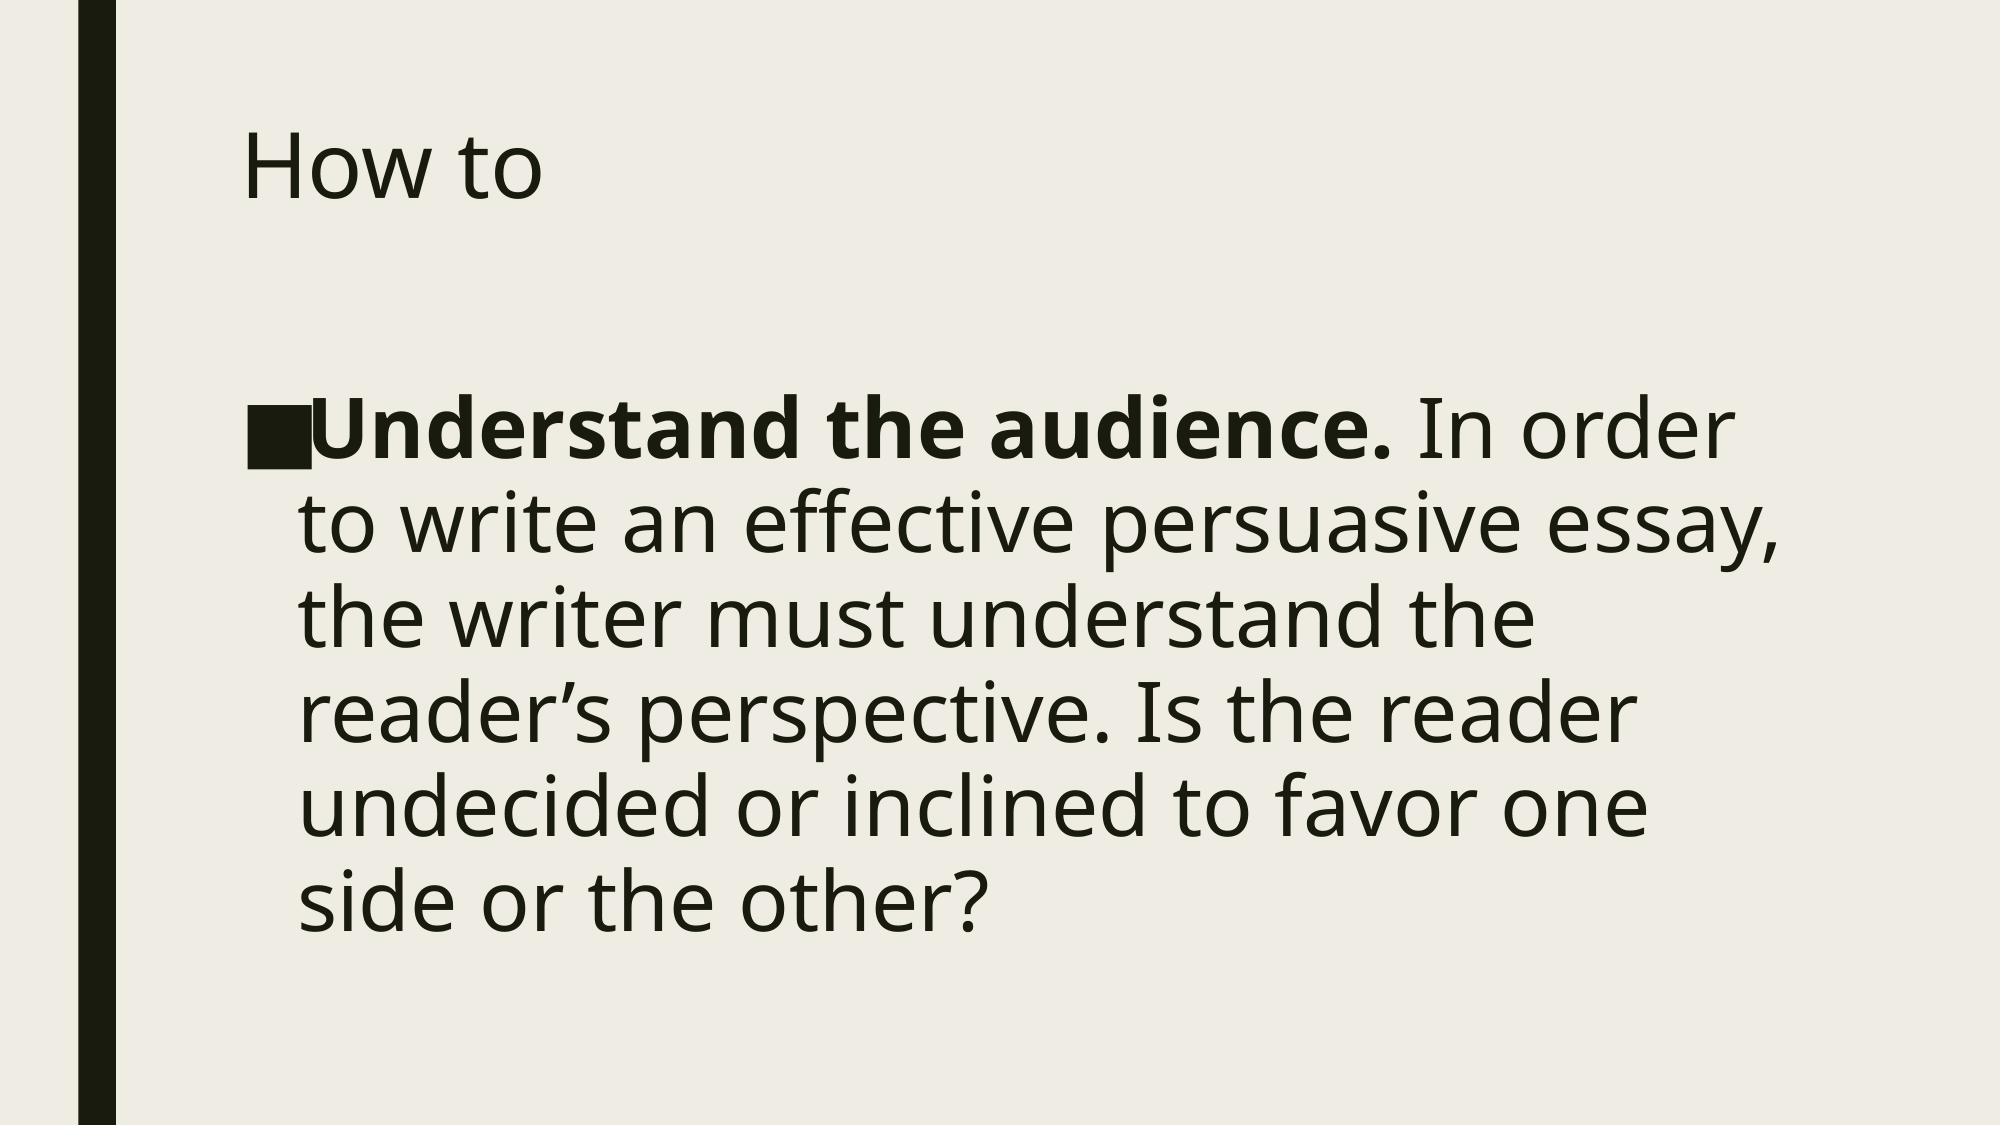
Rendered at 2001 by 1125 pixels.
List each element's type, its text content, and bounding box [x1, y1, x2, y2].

list Understand the audience. In order to write an effective persuasive essay, the writer must understand the reader’s perspective. Is the reader undecided or inclined to favor one side or the other? [225, 375, 1800, 963]
title How to [225, 112, 1800, 357]
